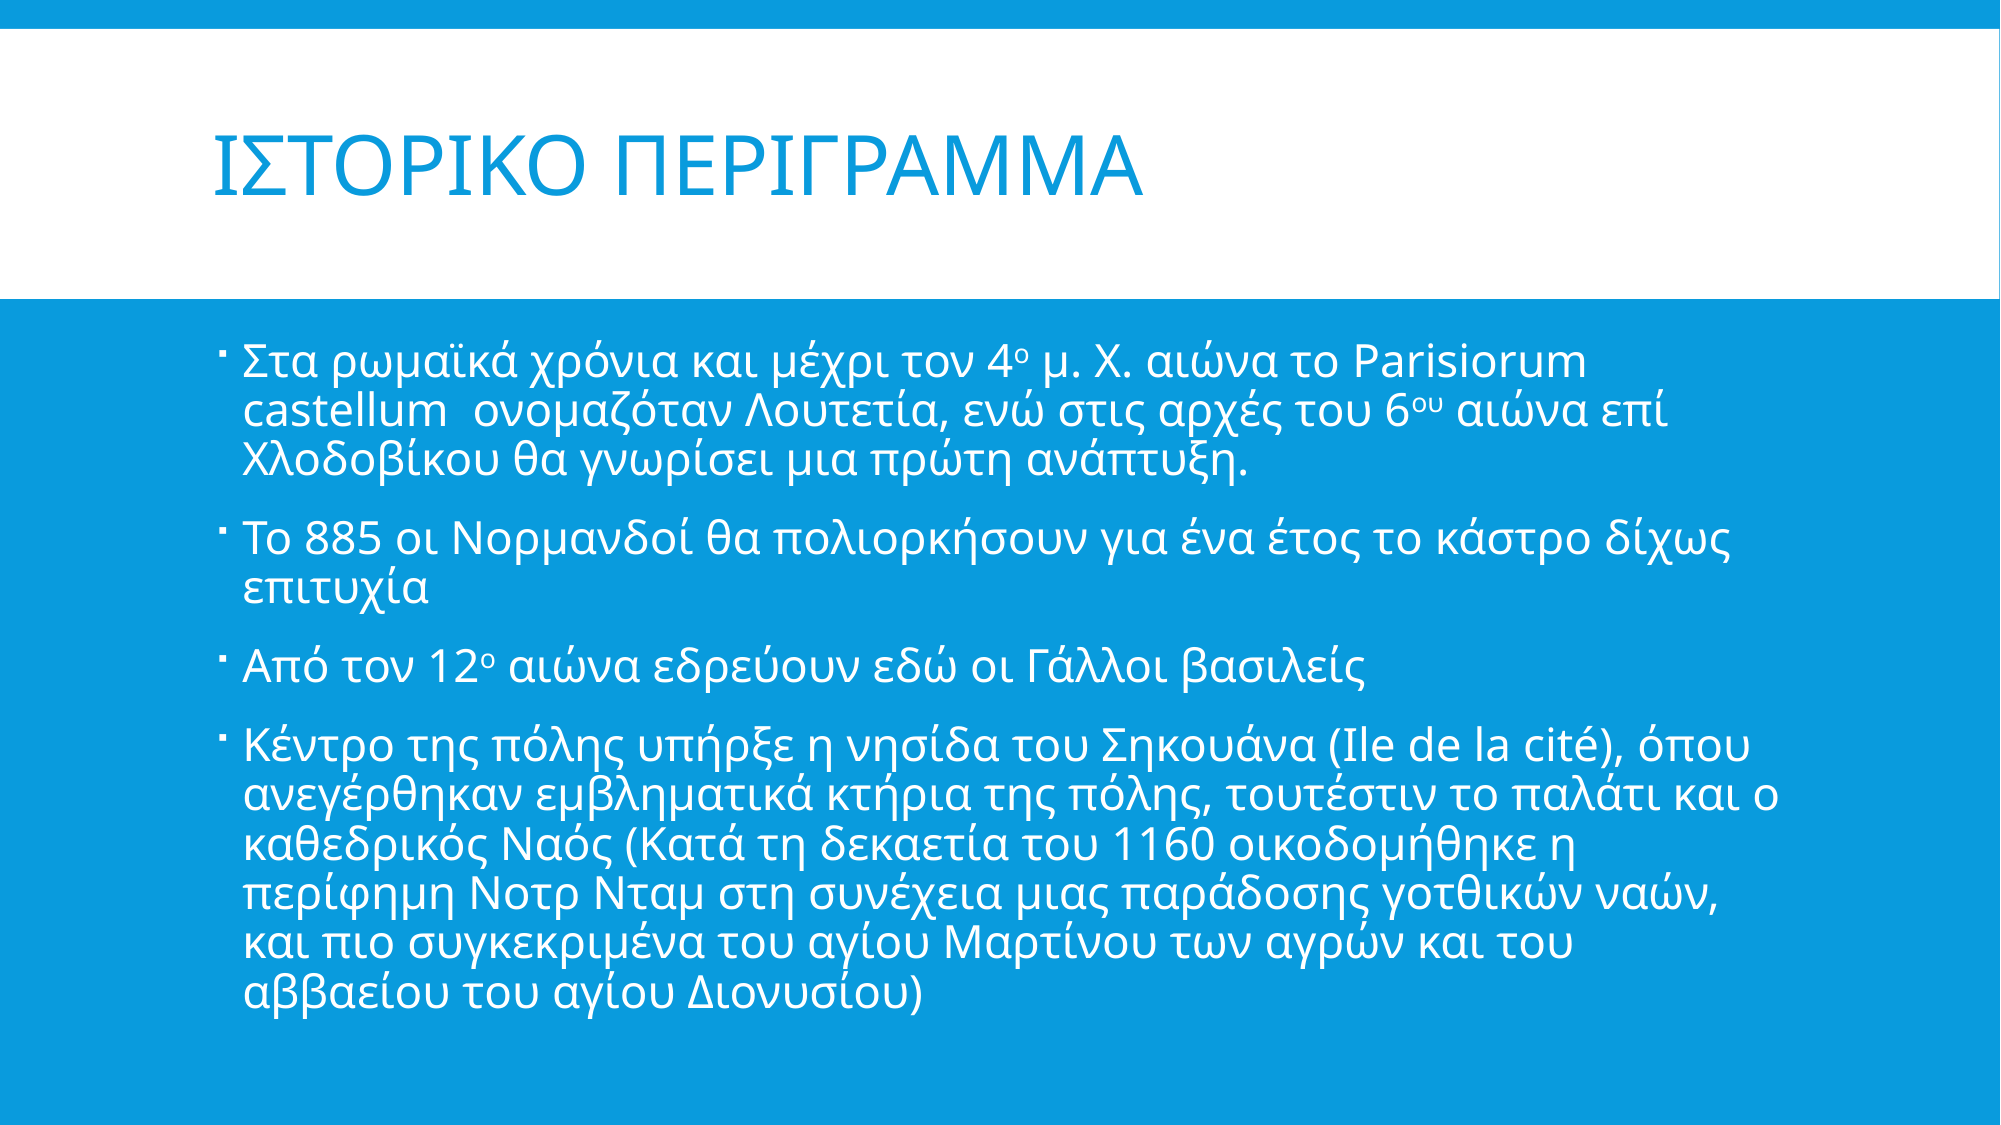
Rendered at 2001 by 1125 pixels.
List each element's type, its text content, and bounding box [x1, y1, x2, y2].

title Ιστορικο περιγραμμα [197, 46, 1803, 295]
list Στα ρωμαϊκά χρόνια και μέχρι τον 4ο μ. Χ. αιώνα το Parisiorum castellum ονομαζόταν Λουτετία, ενώ στις αρχές του 6ου αιώνα επί Χλοδοβίκου θα γνωρίσει μια πρώτη ανάπτυξη. Το 885 οι Νορμανδοί θα πολιορκήσουν για ένα έτος το κάστρο δίχως επιτυχία Από τον 12ο αιώνα εδρεύουν εδώ οι Γάλλοι βασιλείς Κέντρο της πόλης υπήρξε η νησίδα του Σηκουάνα (Ile de la cité), όπου ανεγέρθηκαν εμβληματικά κτήρια της πόλης, τουτέστιν το παλάτι και ο καθεδρικός Ναός (Κατά τη δεκαετία του 1160 οικοδομήθηκε η περίφημη Νοτρ Νταμ στη συνέχεια μιας παράδοσης γοτθικών ναών, και πιο συγκεκριμένα του αγίου Μαρτίνου των αγρών και του αββαείου του αγίου Διονυσίου) [197, 329, 1803, 1020]
